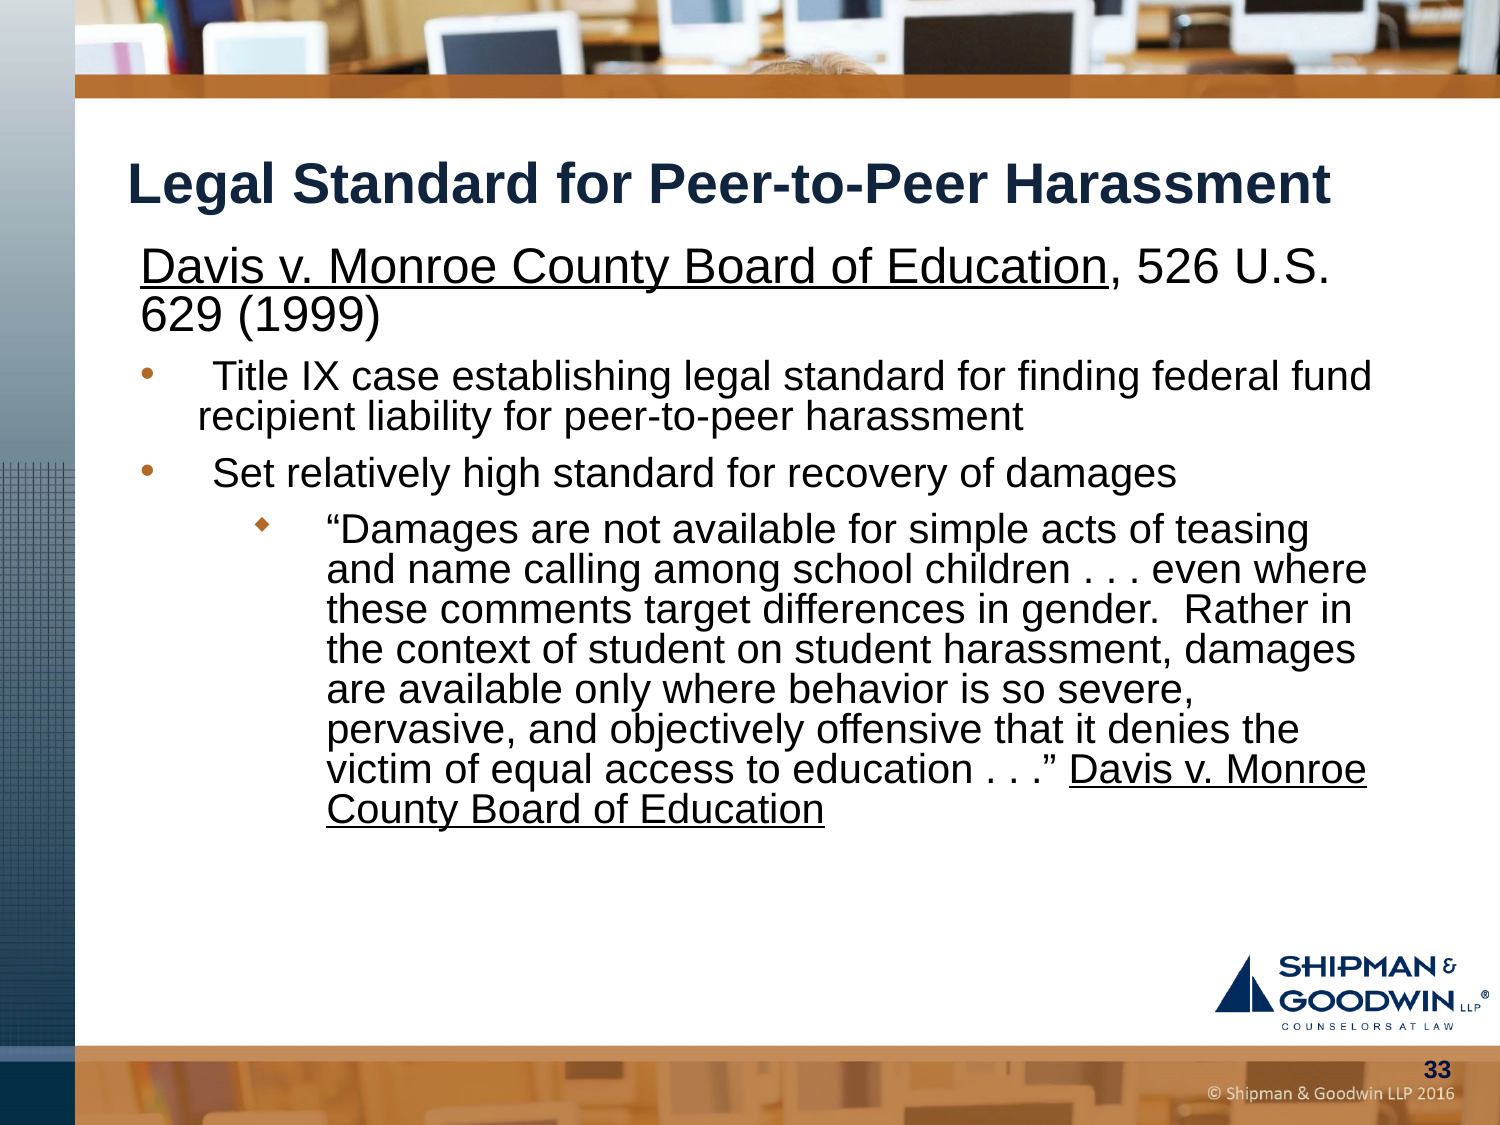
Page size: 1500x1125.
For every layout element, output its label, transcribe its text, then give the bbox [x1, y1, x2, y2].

picture [0, 0, 1500, 1125]
slide_number 33 [1116, 1038, 1467, 1099]
list Davis v. Monroe County Board of Education, 526 U.S. 629 (1999) Title IX case establishing legal standard for finding federal fund recipient liability for peer-to-peer harassment Set relatively high standard for recovery of damages “Damages are not available for simple acts of teasing and name calling among school children . . . even where these comments target differences in gender. Rather in the context of student on student harassment, damages are available only where behavior is so severe, pervasive, and objectively offensive that it denies the victim of equal access to education . . .” Davis v. Monroe County Board of Education [125, 248, 1400, 1013]
title Legal Standard for Peer-to-Peer Harassment [112, 112, 1463, 248]
